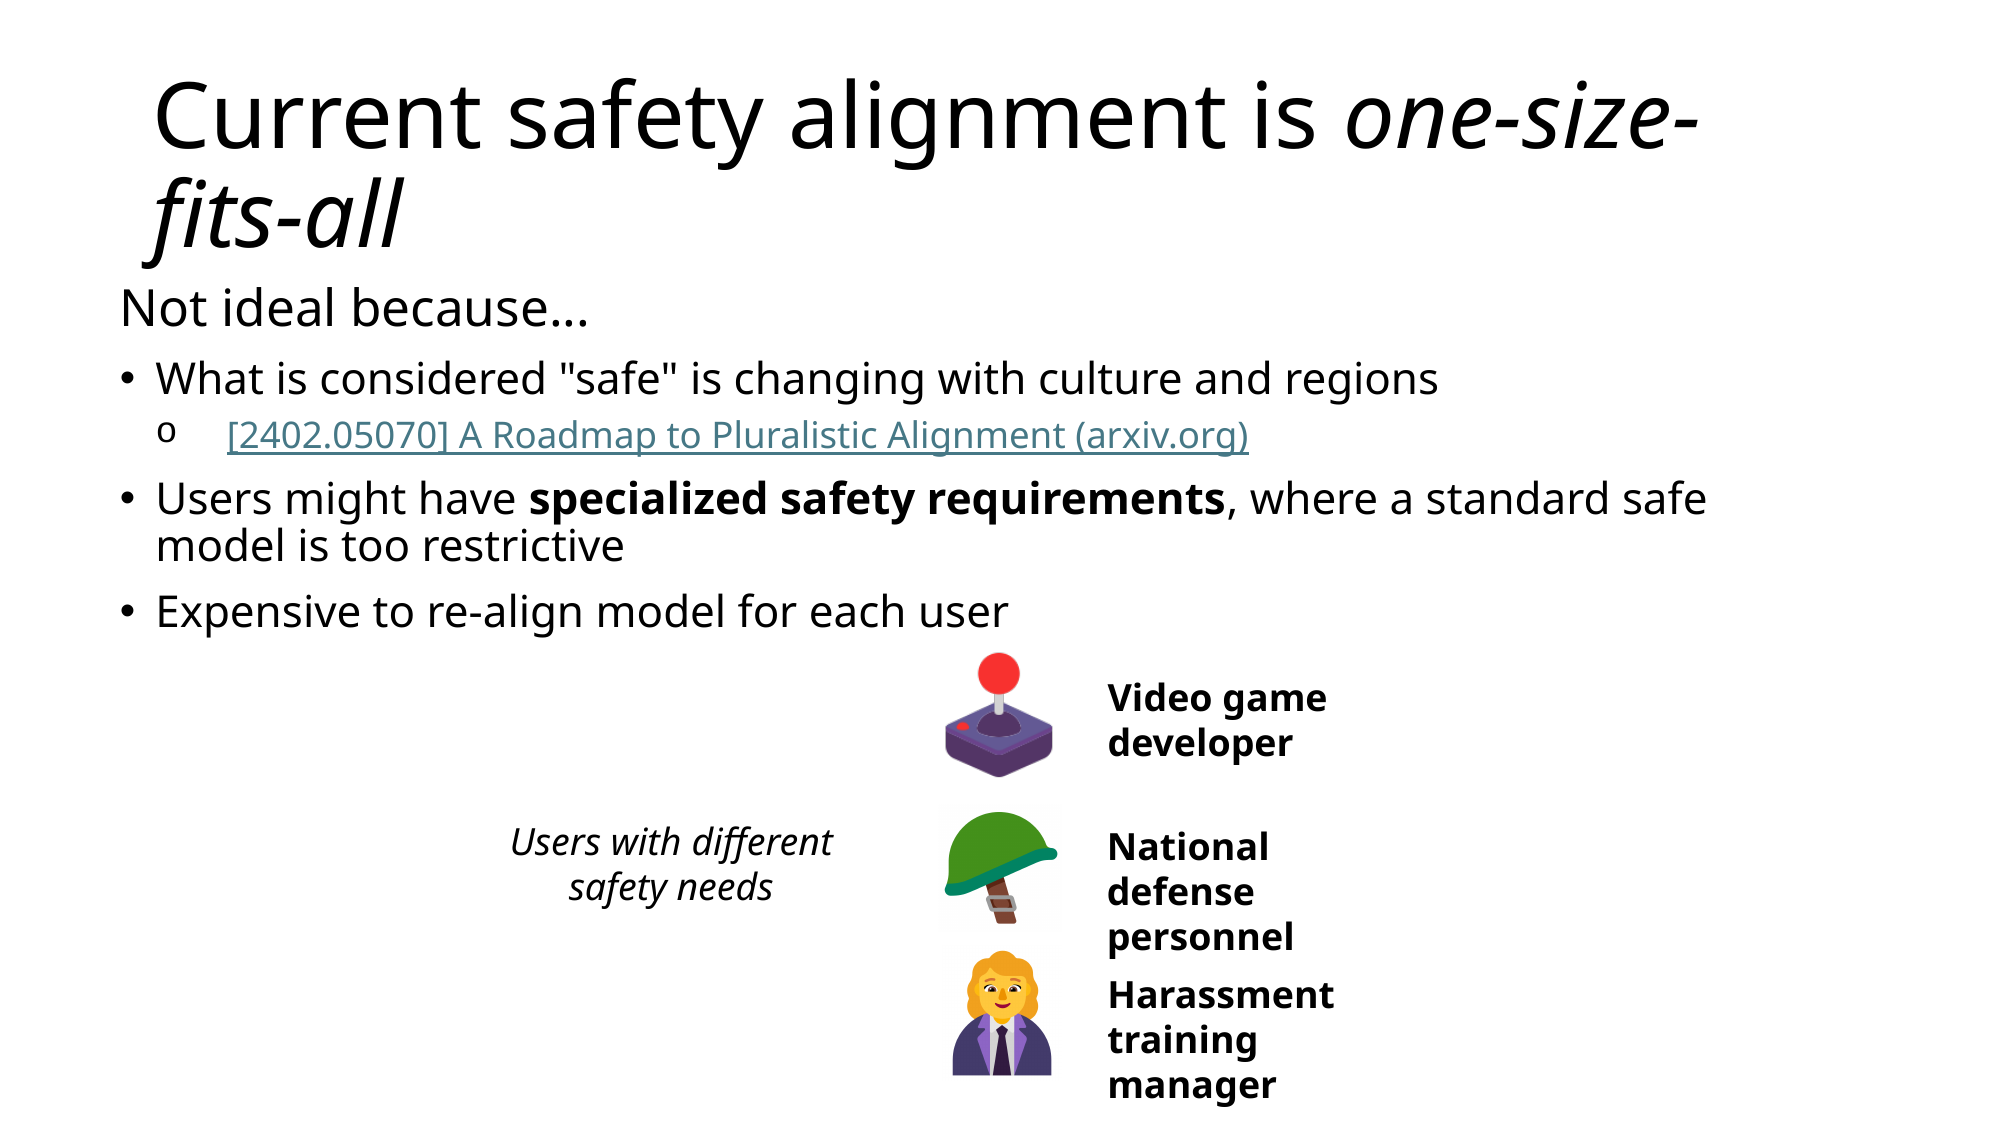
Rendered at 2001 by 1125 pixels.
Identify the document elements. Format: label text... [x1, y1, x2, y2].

text_box Video game developer [1092, 666, 1344, 772]
picture [937, 803, 1063, 933]
title Current safety alignment is one-size-fits-all [137, 59, 1863, 278]
picture [942, 945, 1063, 1082]
picture [936, 644, 1062, 787]
text_box Users with different safety needs [452, 810, 891, 916]
list Not ideal because... What is considered "safe" is changing with culture and regions [2402.05070] A Roadmap to Pluralistic Alignment (arxiv.org) Users might have specialized safety requirements, where a standard safe model is too restrictive Expensive to re-align model for each user [104, 275, 1830, 645]
text_box National defense personnel [1091, 815, 1414, 966]
text_box Harassment training manager [1092, 963, 1439, 1114]
